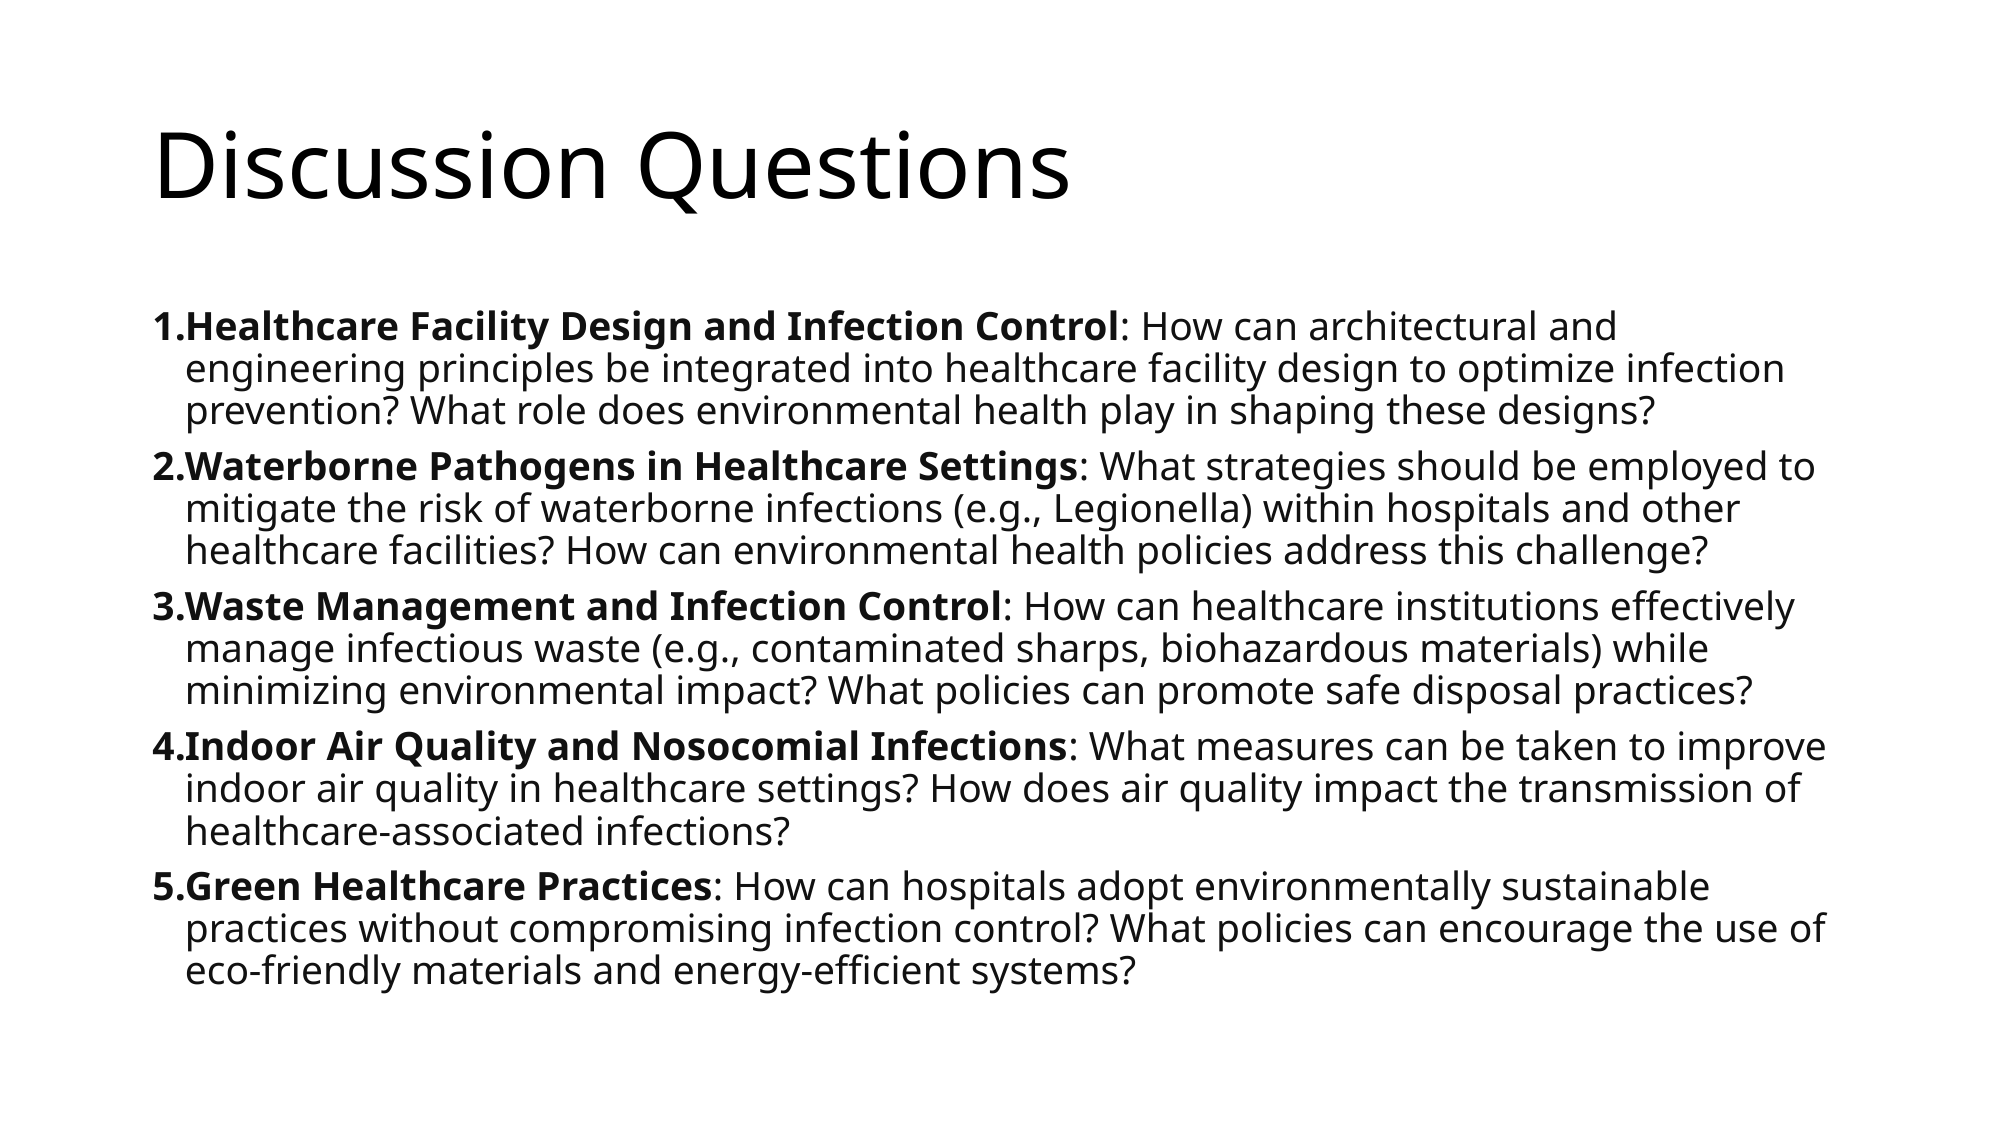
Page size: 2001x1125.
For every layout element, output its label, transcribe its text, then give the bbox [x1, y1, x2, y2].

list Healthcare Facility Design and Infection Control: How can architectural and engineering principles be integrated into healthcare facility design to optimize infection prevention? What role does environmental health play in shaping these designs? Waterborne Pathogens in Healthcare Settings: What strategies should be employed to mitigate the risk of waterborne infections (e.g., Legionella) within hospitals and other healthcare facilities? How can environmental health policies address this challenge? Waste Management and Infection Control: How can healthcare institutions effectively manage infectious waste (e.g., contaminated sharps, biohazardous materials) while minimizing environmental impact? What policies can promote safe disposal practices? Indoor Air Quality and Nosocomial Infections: What measures can be taken to improve indoor air quality in healthcare settings? How does air quality impact the transmission of healthcare-associated infections? Green Healthcare Practices: How can hospitals adopt environmentally sustainable practices without compromising infection control? What policies can encourage the use of eco-friendly materials and energy-efficient systems? [137, 299, 1863, 1014]
title Discussion Questions [137, 59, 1863, 278]
